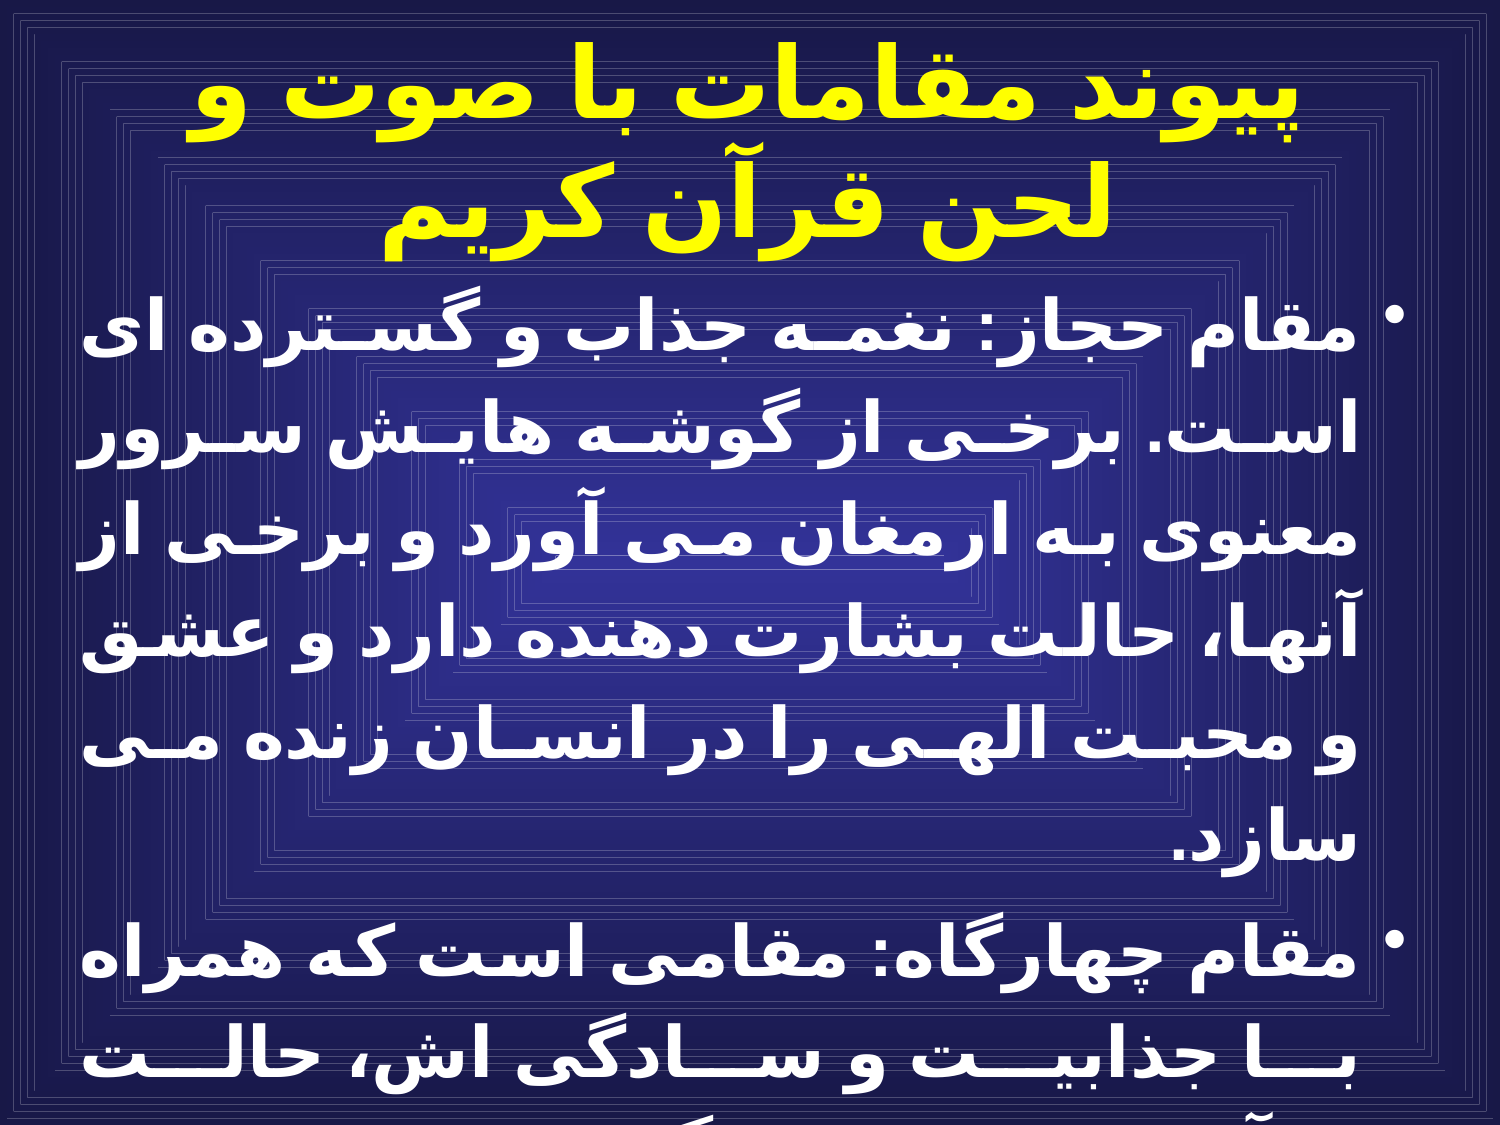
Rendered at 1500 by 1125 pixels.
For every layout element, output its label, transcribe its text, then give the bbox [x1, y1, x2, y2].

list مقام حجاز: نغمه جذاب و گسترده اى است. برخى از گوشه هايش سرور معنوى به ارمغان مى آورد و برخى از آنها، حالت بشارت دهنده دارد و عشق و محبت الهى را در انسان زنده مى سازد. مقام چهارگاه: مقامى است كه همراه با جذابيت و سادگى اش، حالت يادآورى و خاطره انگيزى دارد و برخى از گوشه هايش انسان را متأثر از حزن معنوى مى گرداند. [64, 255, 1424, 780]
title پيوند مقامات با صوت و لحن قرآن كريم [73, 44, 1424, 232]
